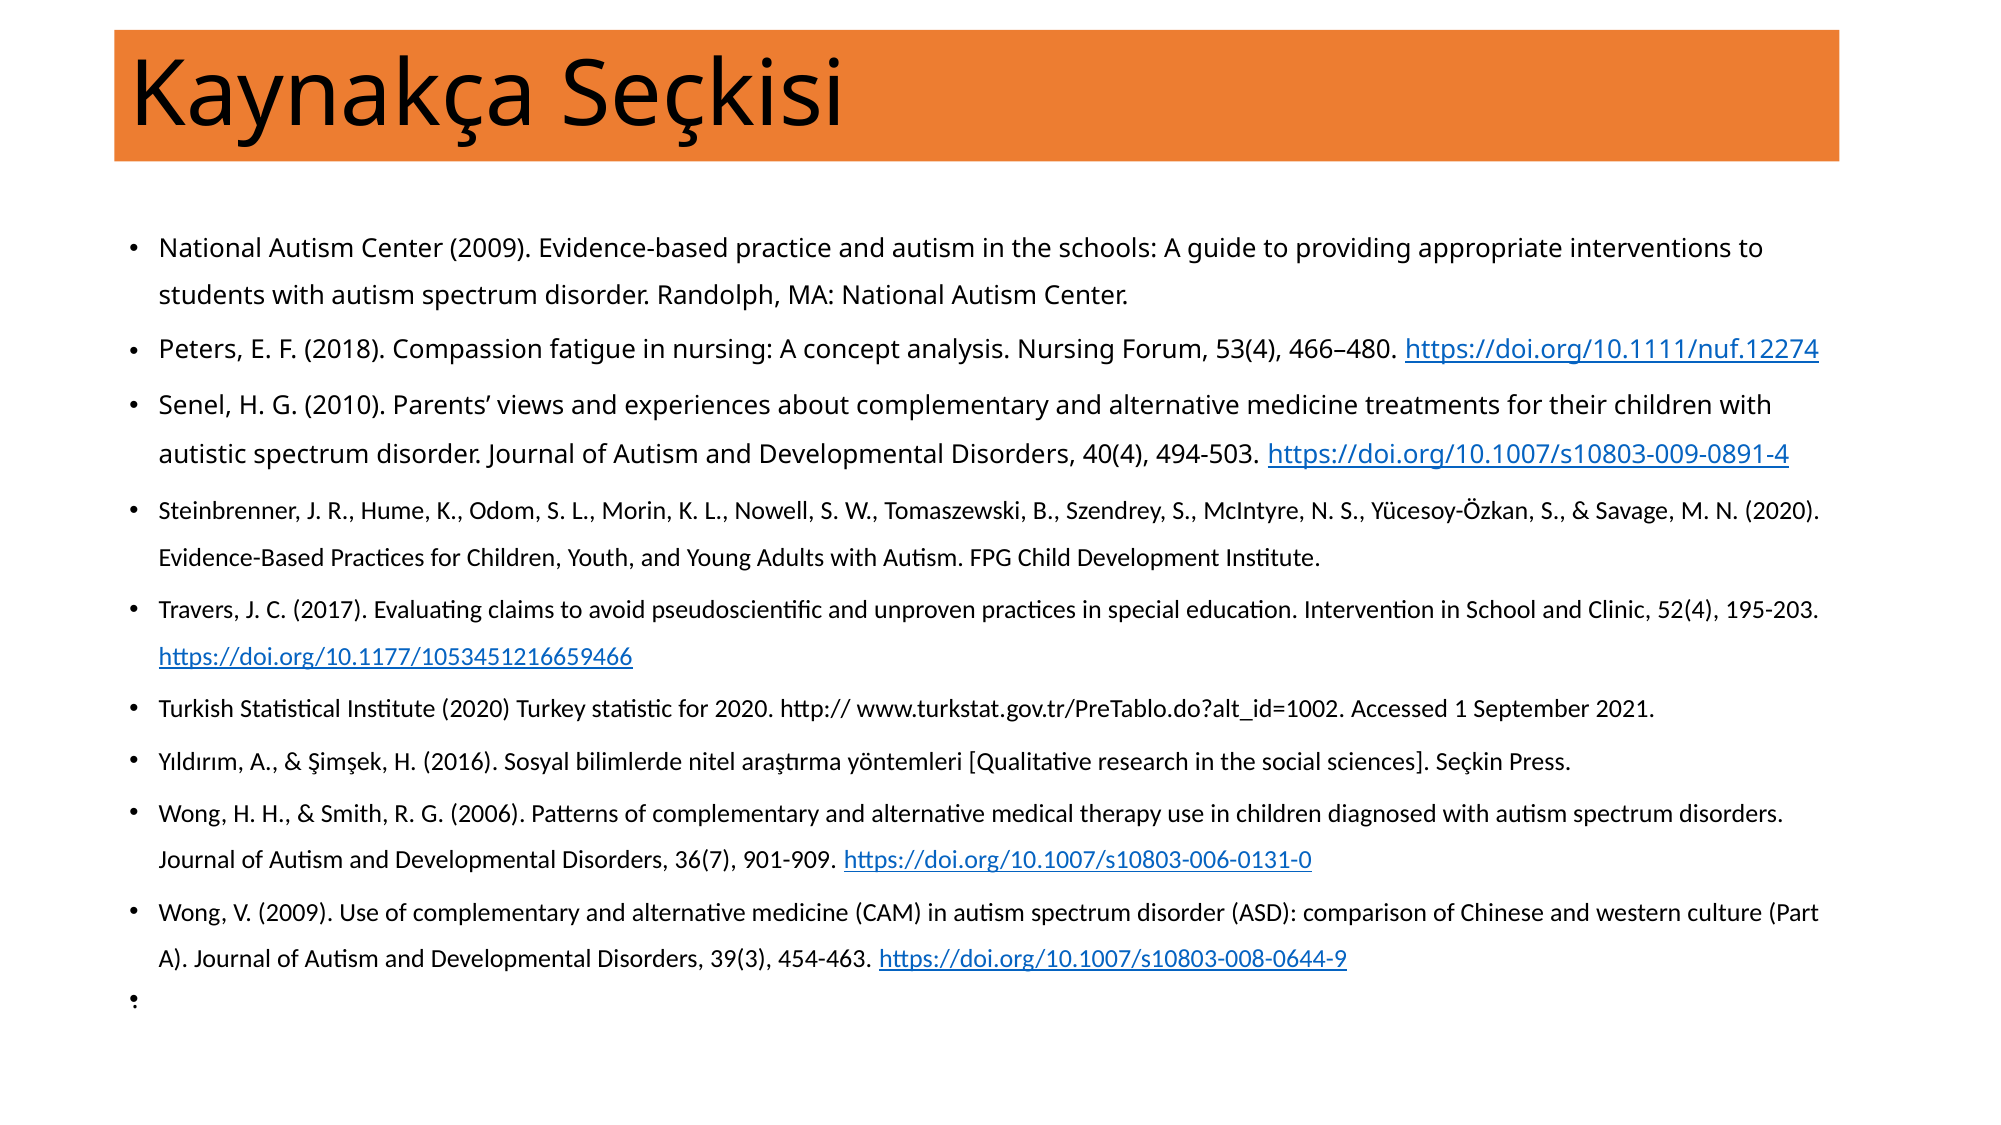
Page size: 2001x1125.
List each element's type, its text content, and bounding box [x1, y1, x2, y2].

title Kaynakça Seçkisi [114, 29, 1840, 162]
list National Autism Center (2009). Evidence-based practice and autism in the schools: A guide to providing appropriate interventions to students with autism spectrum disorder. Randolph, MA: National Autism Center. Peters, E. F. (2018). Compassion fatigue in nursing: A concept analysis. Nursing Forum, 53(4), 466–480. https://doi.org/10.1111/nuf.12274 Senel, H. G. (2010). Parents’ views and experiences about complementary and alternative medicine treatments for their children with autistic spectrum disorder. Journal of Autism and Developmental Disorders, 40(4), 494-503. https://doi.org/10.1007/s10803-009-0891-4 Steinbrenner, J. R., Hume, K., Odom, S. L., Morin, K. L., Nowell, S. W., Tomaszewski, B., Szendrey, S., McIntyre, N. S., Yücesoy-Özkan, S., & Savage, M. N. (2020). Evidence-Based Practices for Children, Youth, and Young Adults with Autism. FPG Child Development Institute. Travers, J. C. (2017). Evaluating claims to avoid pseudoscientific and unproven practices in special education. Intervention in School and Clinic, 52(4), 195-203. https://doi.org/10.1177/1053451216659466 Turkish Statistical Institute (2020) Turkey statistic for 2020. http:// www.turkstat.gov.tr/PreTablo.do?alt_id=1002. Accessed 1 September 2021. Yıldırım, A., & Şimşek, H. (2016). Sosyal bilimlerde nitel araştırma yöntemleri [Qualitative research in the social sciences]. Seçkin Press. Wong, H. H., & Smith, R. G. (2006). Patterns of complementary and alternative medical therapy use in children diagnosed with autism spectrum disorders. Journal of Autism and Developmental Disorders, 36(7), 901-909. https://doi.org/10.1007/s10803-006-0131-0 Wong, V. (2009). Use of complementary and alternative medicine (CAM) in autism spectrum disorder (ASD): comparison of Chinese and western culture (Part A). Journal of Autism and Developmental Disorders, 39(3), 454-463. https://doi.org/10.1007/s10803-008-0644-9 . [114, 208, 1840, 1076]
